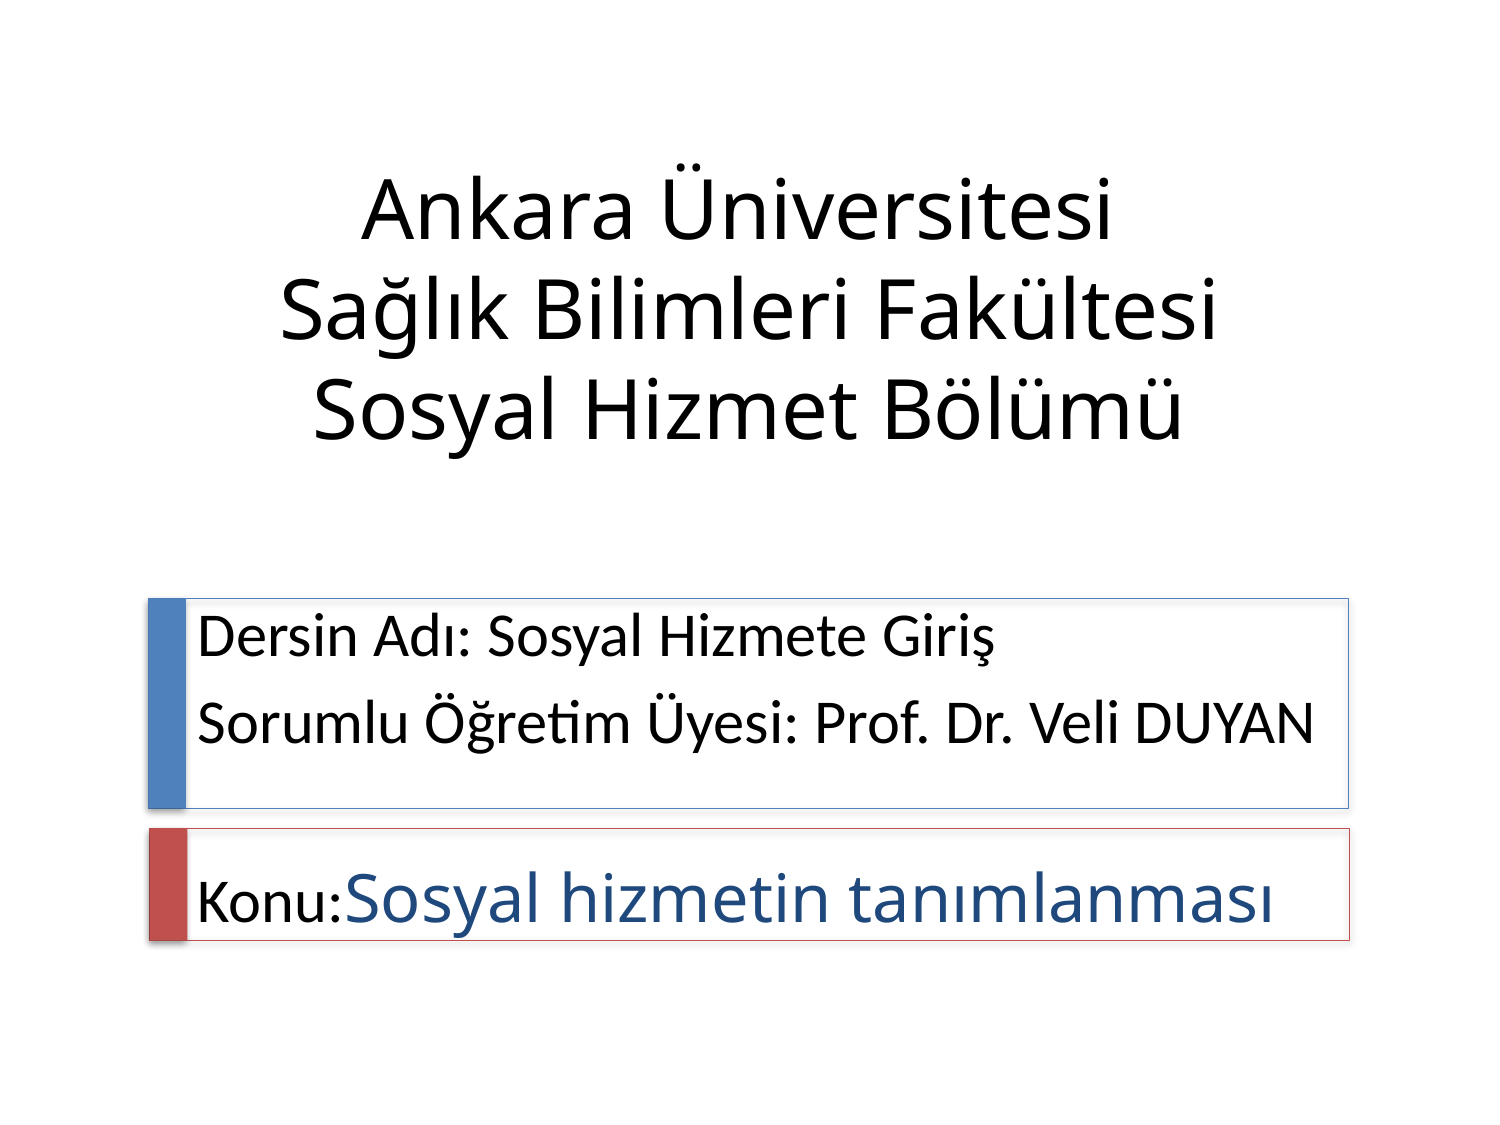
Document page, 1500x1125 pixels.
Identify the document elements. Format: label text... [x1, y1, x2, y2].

title Ankara Üniversitesi Sağlık Bilimleri Fakültesi Sosyal Hizmet Bölümü [112, 149, 1388, 591]
subtitle Dersin Adı: Sosyal Hizmete Giriş Sorumlu Öğretim Üyesi: Prof. Dr. Veli DUYAN Konu:Sosyal hizmetin tanımlanması [183, 586, 1353, 941]
